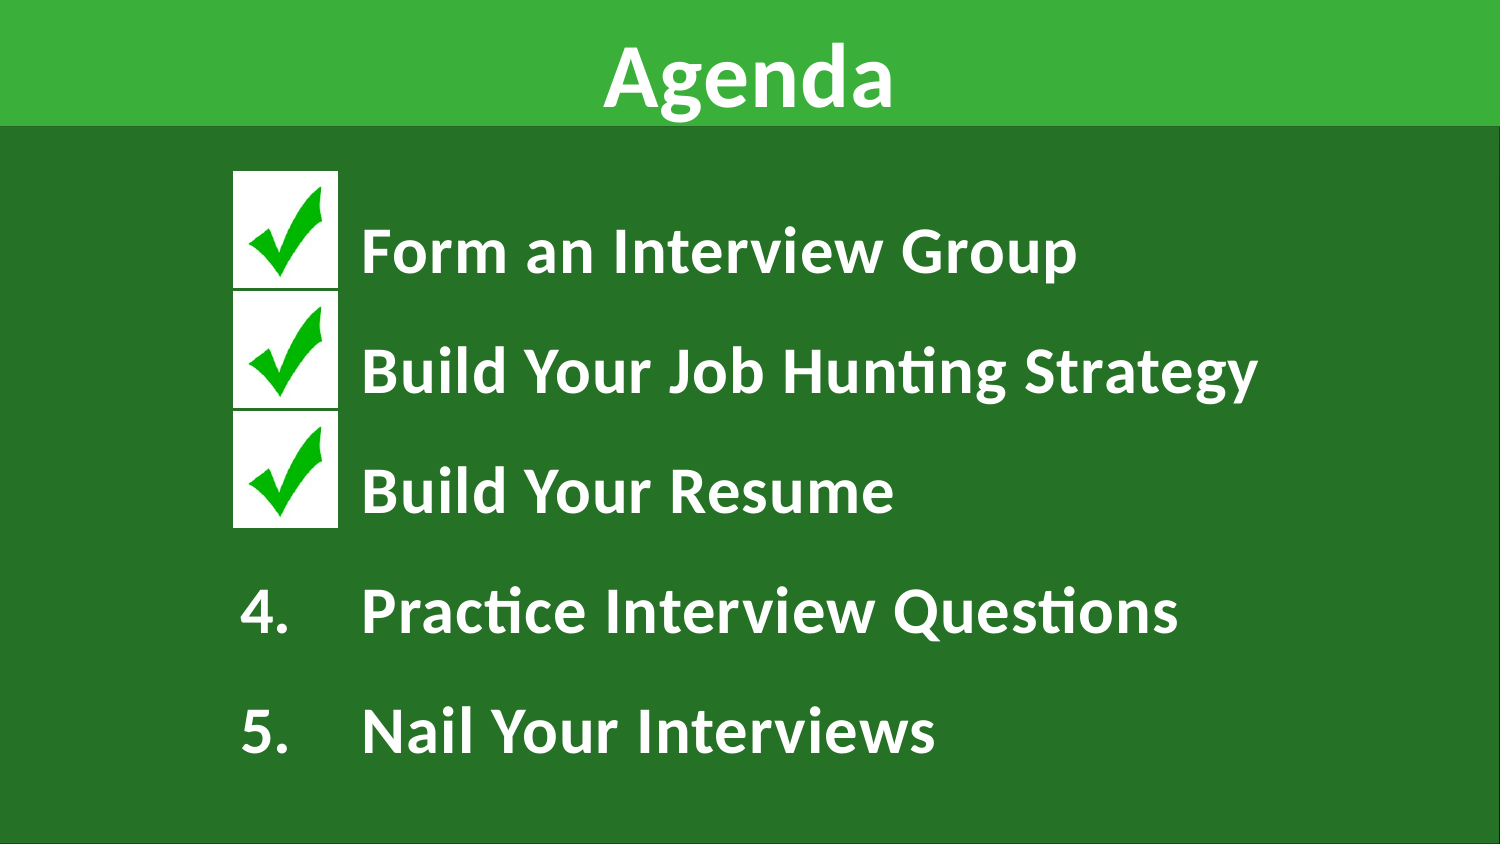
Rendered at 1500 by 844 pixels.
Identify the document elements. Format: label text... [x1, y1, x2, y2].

title Agenda [99, 8, 1400, 110]
picture [233, 411, 338, 528]
text_box Form an Interview Group Build Your Job Hunting Strategy Build Your Resume Practice Interview Questions Nail Your Interviews [225, 159, 1300, 785]
picture [233, 291, 338, 408]
picture [233, 171, 338, 288]
